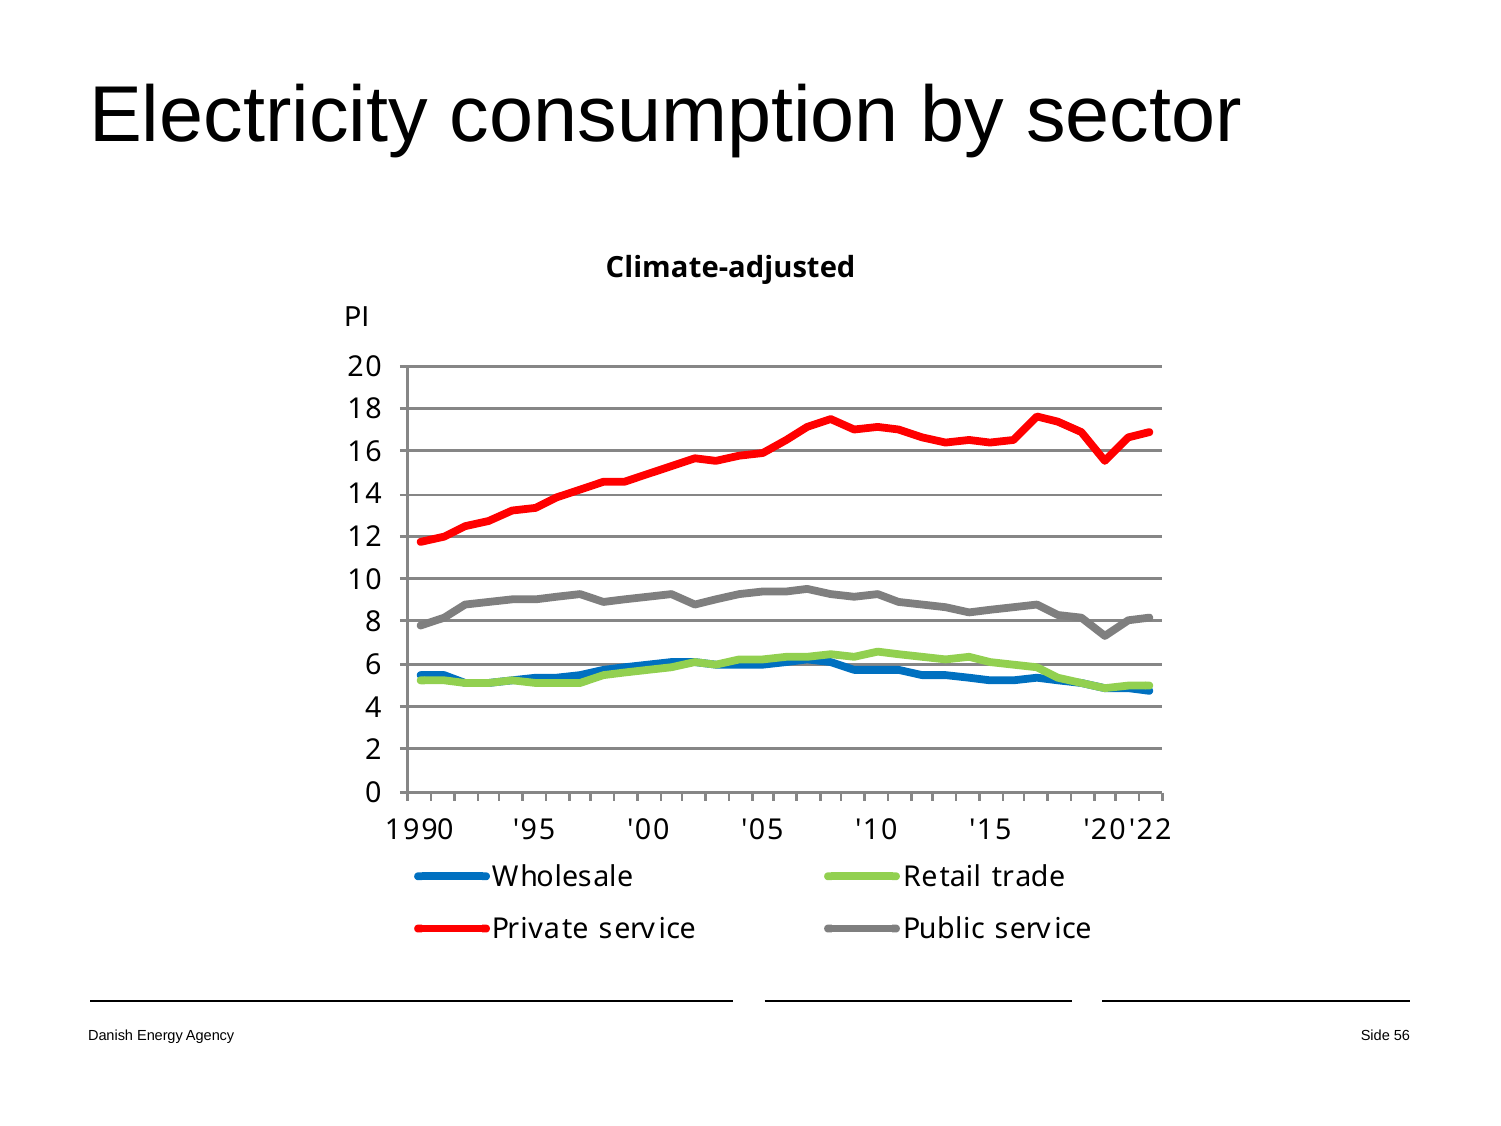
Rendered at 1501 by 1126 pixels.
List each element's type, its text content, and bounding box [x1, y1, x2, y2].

footer Danish Energy Agency [73, 1018, 549, 1078]
picture [276, 324, 1223, 955]
text_box PJ [313, 291, 396, 323]
title Electricity consumption by sector [74, 54, 1425, 270]
text_box Climate-adjusted [590, 241, 910, 292]
slide_number Side 56 [1292, 1018, 1425, 1078]
